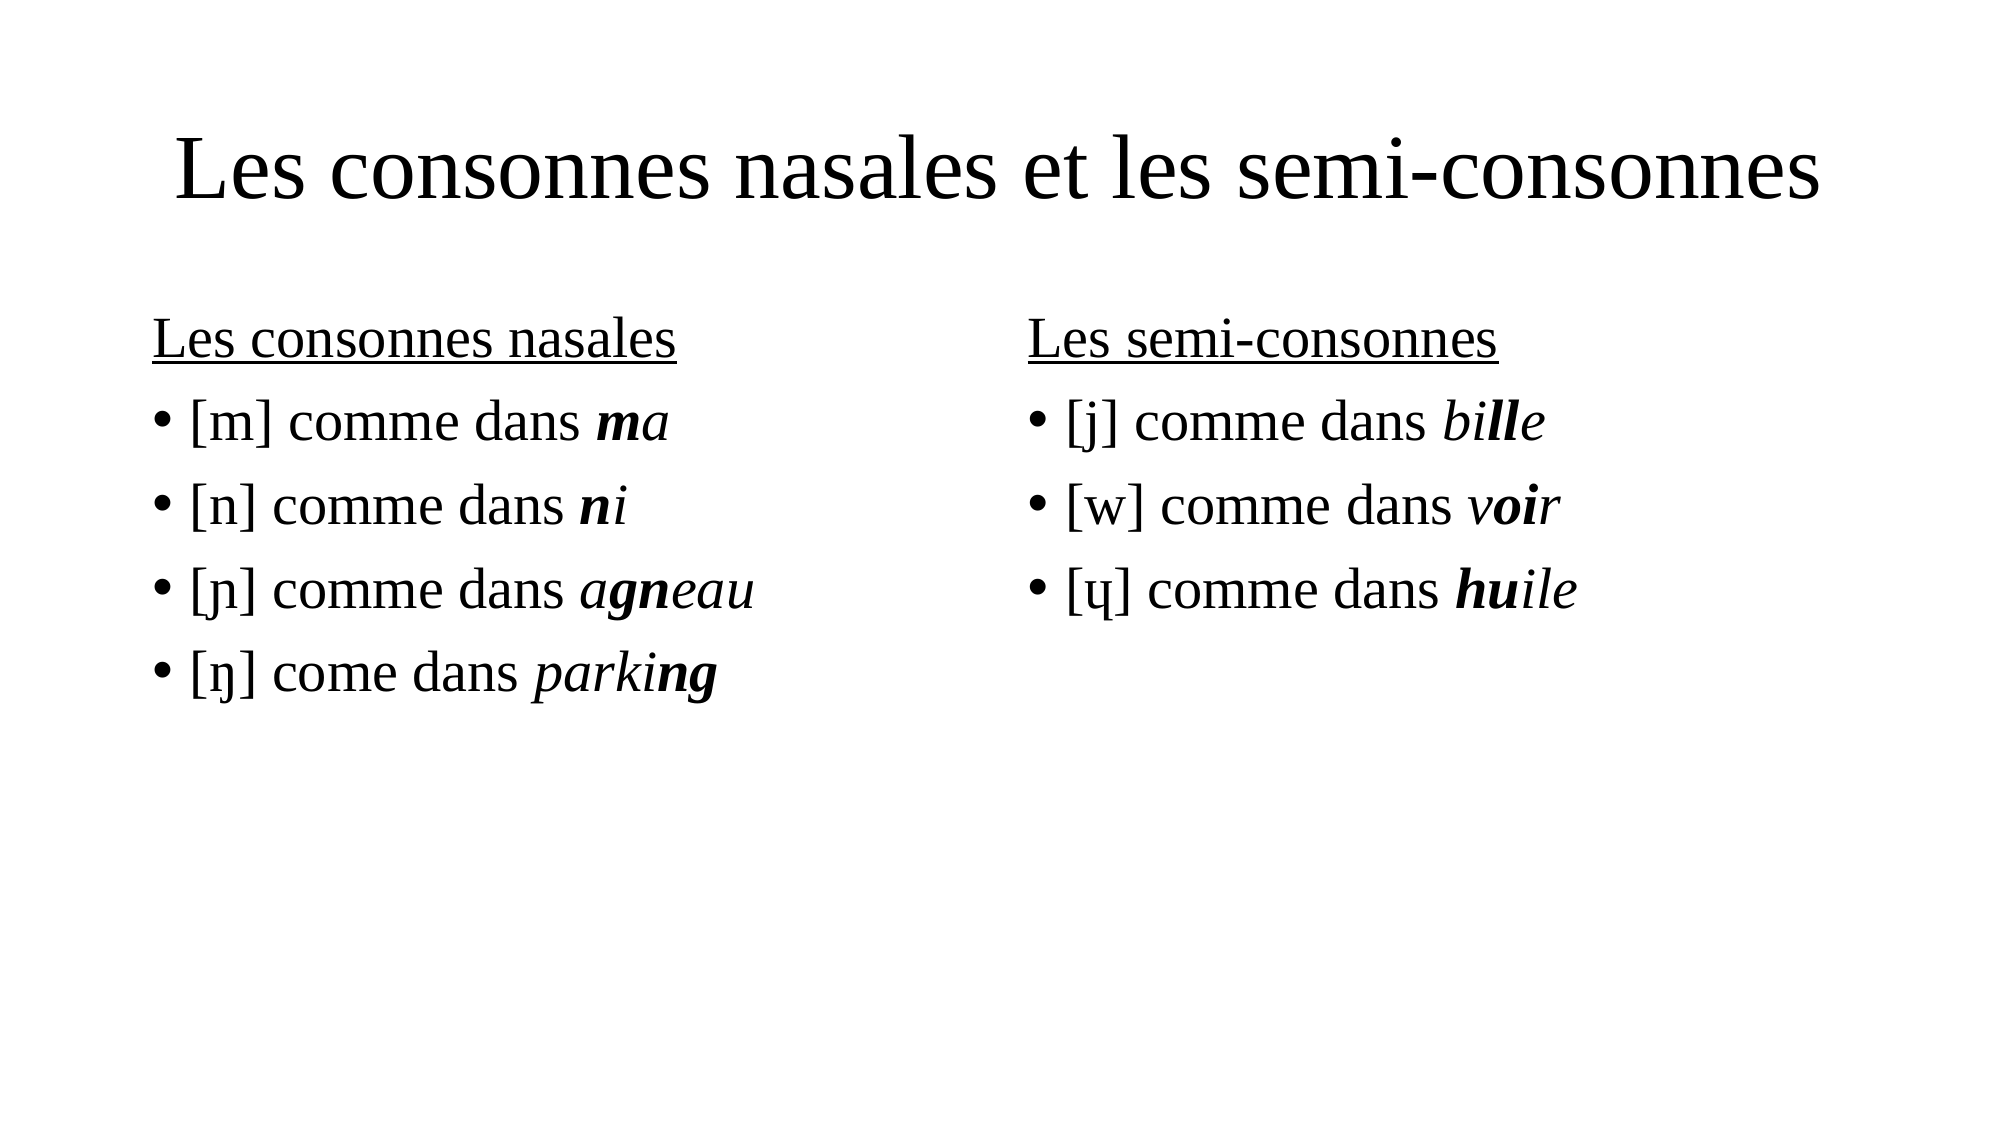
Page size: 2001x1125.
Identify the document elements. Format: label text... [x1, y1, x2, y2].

list Les semi-consonnes [j] comme dans bille [w] comme dans voir [ɥ] comme dans huile [1012, 299, 1863, 1014]
title Les consonnes nasales et les semi-consonnes [137, 59, 1863, 278]
list Les consonnes nasales [m] comme dans ma [n] comme dans ni [ɲ] comme dans agneau [ŋ] come dans parking [137, 299, 988, 1014]
